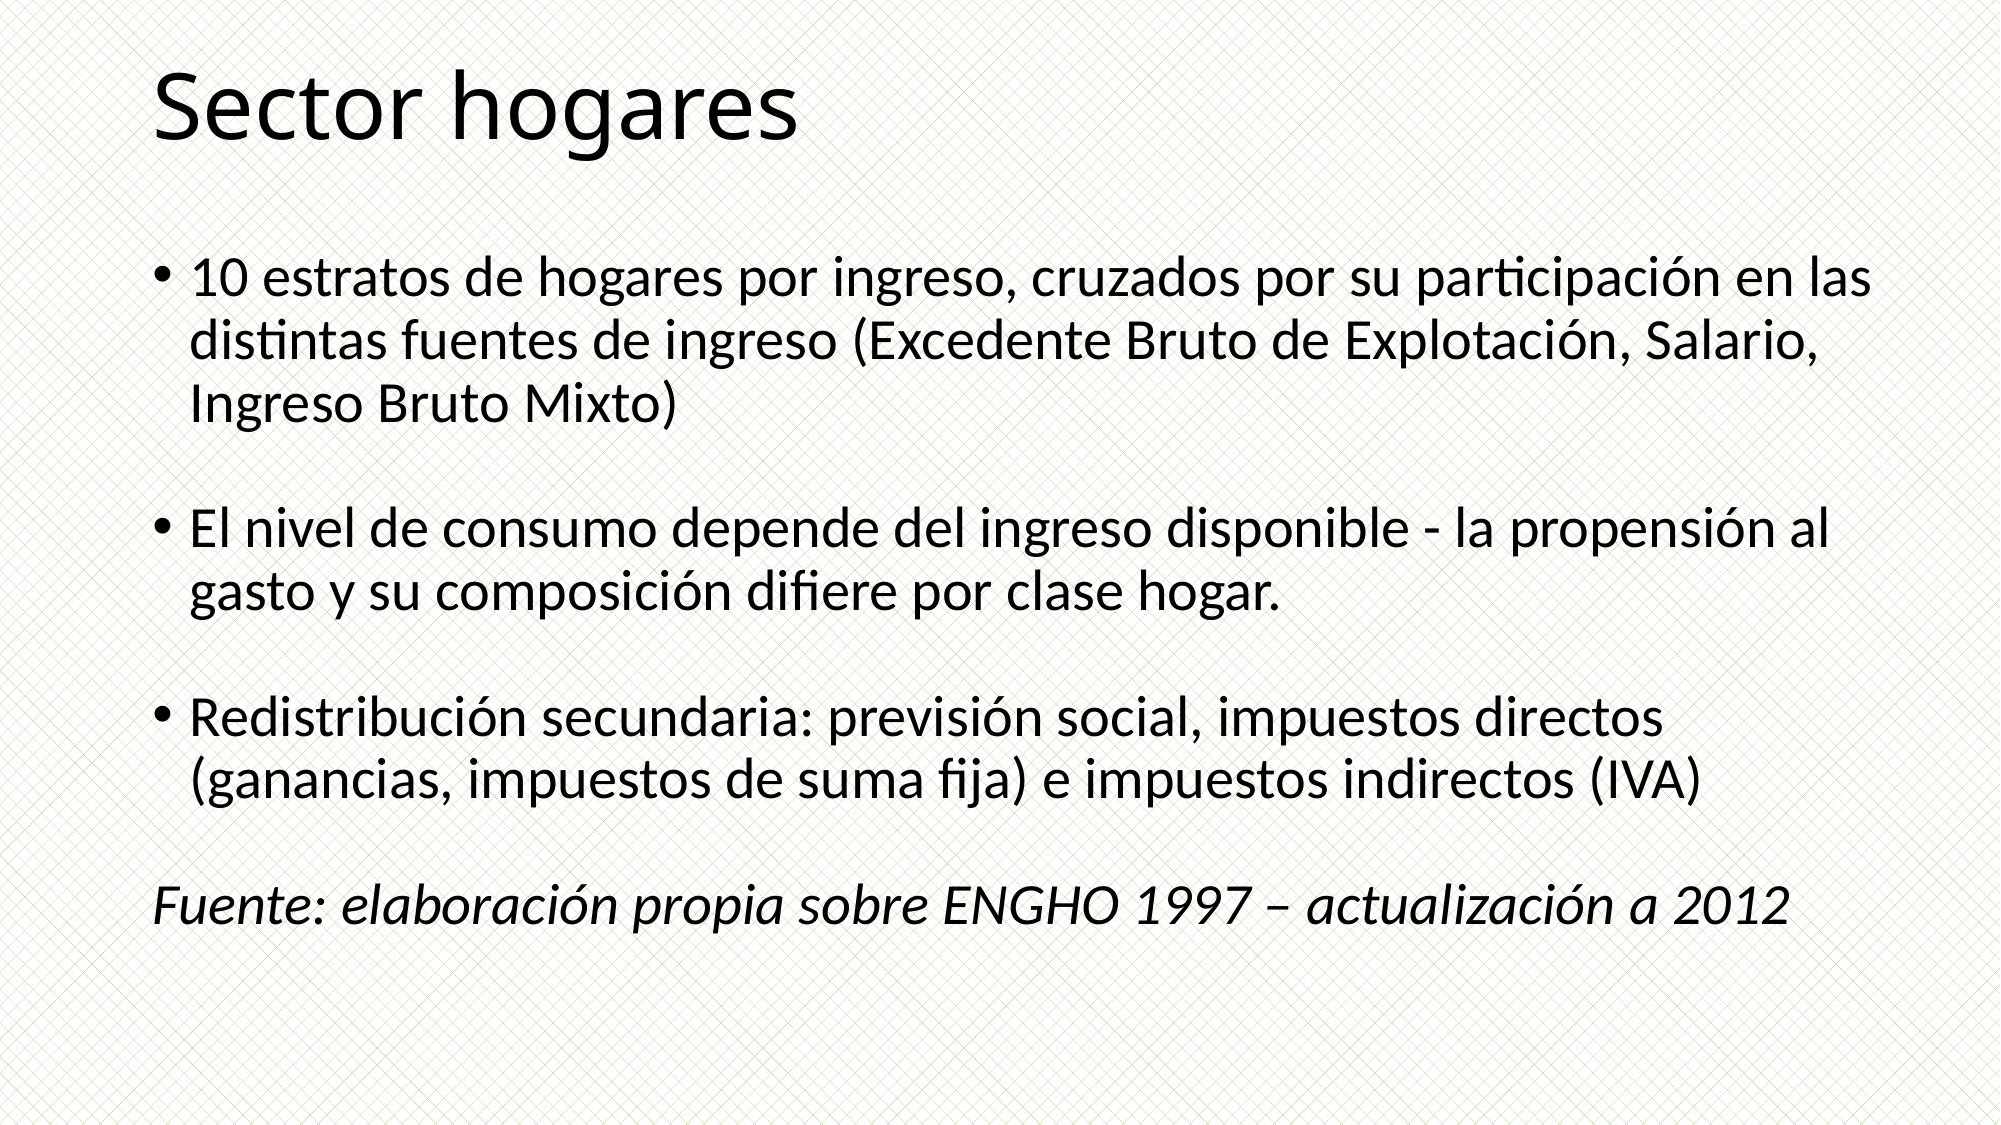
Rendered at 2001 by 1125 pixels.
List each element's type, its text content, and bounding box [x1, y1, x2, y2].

title Sector hogares [137, 1, 1863, 219]
list 10 estratos de hogares por ingreso, cruzados por su participación en las distintas fuentes de ingreso (Excedente Bruto de Explotación, Salario, Ingreso Bruto Mixto) El nivel de consumo depende del ingreso disponible - la propensión al gasto y su composición difiere por clase hogar. Redistribución secundaria: previsión social, impuestos directos (ganancias, impuestos de suma fija) e impuestos indirectos (IVA) Fuente: elaboración propia sobre ENGHO 1997 – actualización a 2012 [137, 238, 1917, 1014]
